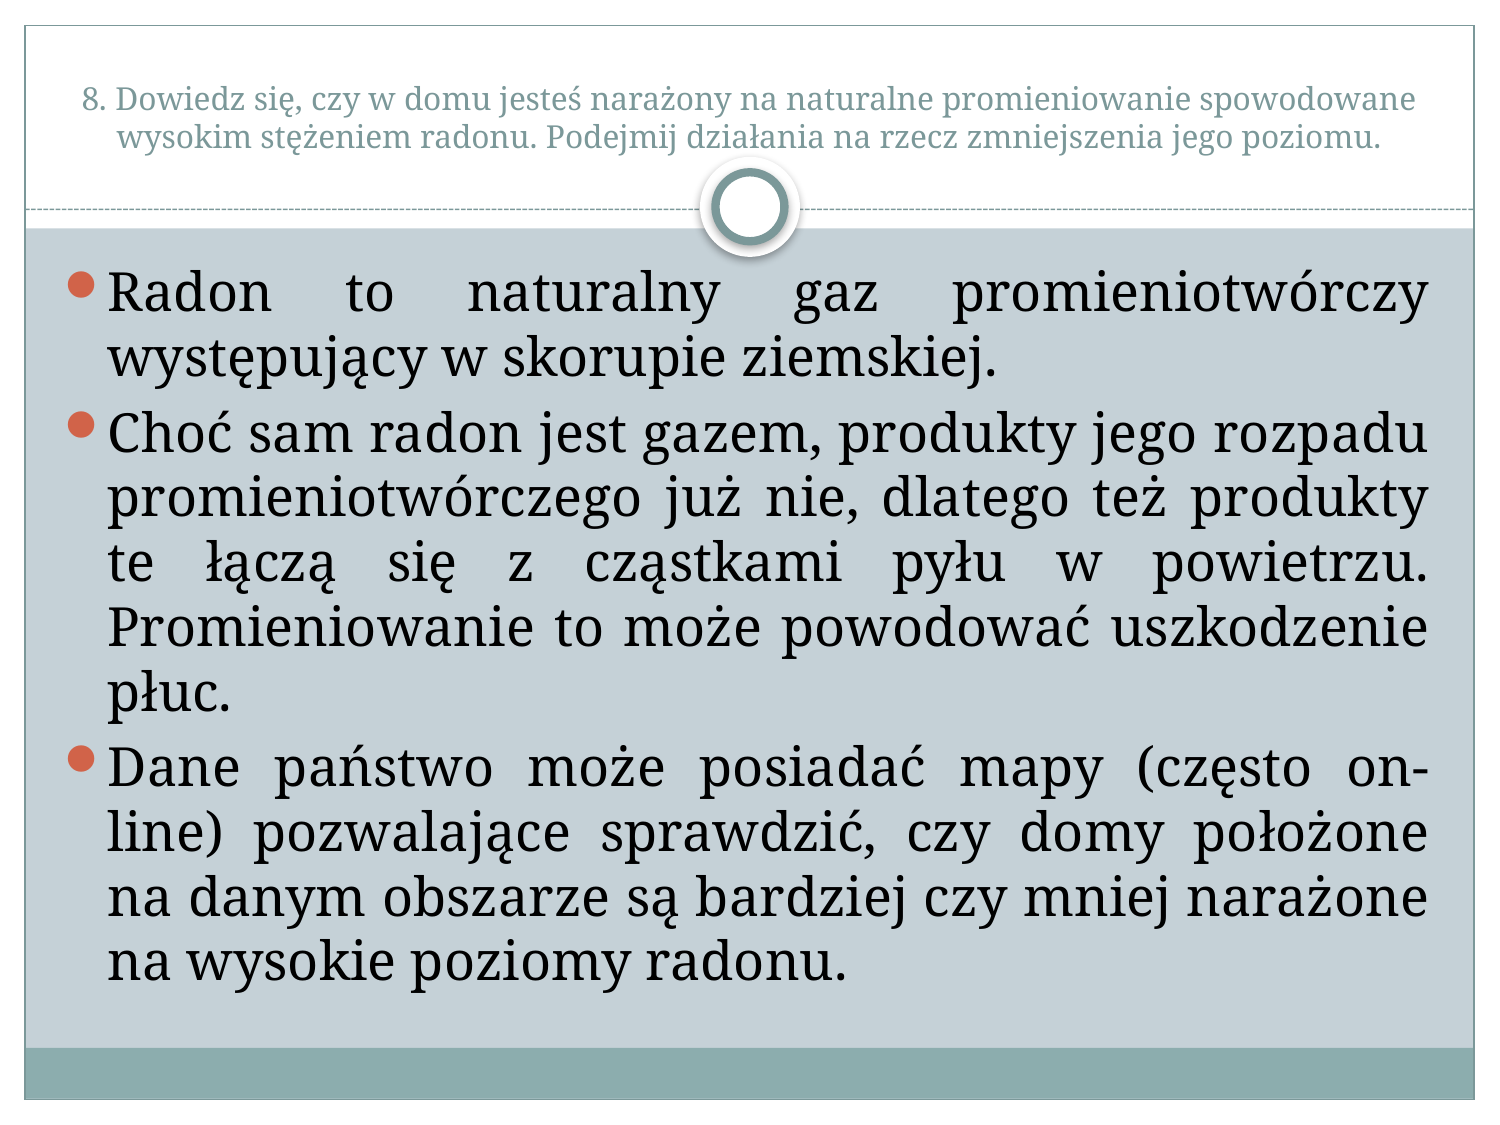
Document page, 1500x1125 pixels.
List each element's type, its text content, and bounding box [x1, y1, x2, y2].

list Radon to naturalny gaz promieniotwórczy występujący w skorupie ziemskiej. Choć sam radon jest gazem, produkty jego rozpadu promieniotwórczego już nie, dlatego też produkty te łączą się z cząstkami pyłu w powietrzu. Promieniowanie to może powodować uszkodzenie płuc. Dane państwo może posiadać mapy (często on-line) pozwalające sprawdzić, czy domy położone na danym obszarze są bardziej czy mniej narażone na wysokie poziomy radonu. [49, 250, 1445, 1001]
title 8. Dowiedz się, czy w domu jesteś narażony na naturalne promieniowanie spowodowane wysokim stężeniem radonu. Podejmij działania na rzecz zmniejszenia jego poziomu. [49, 37, 1450, 162]
